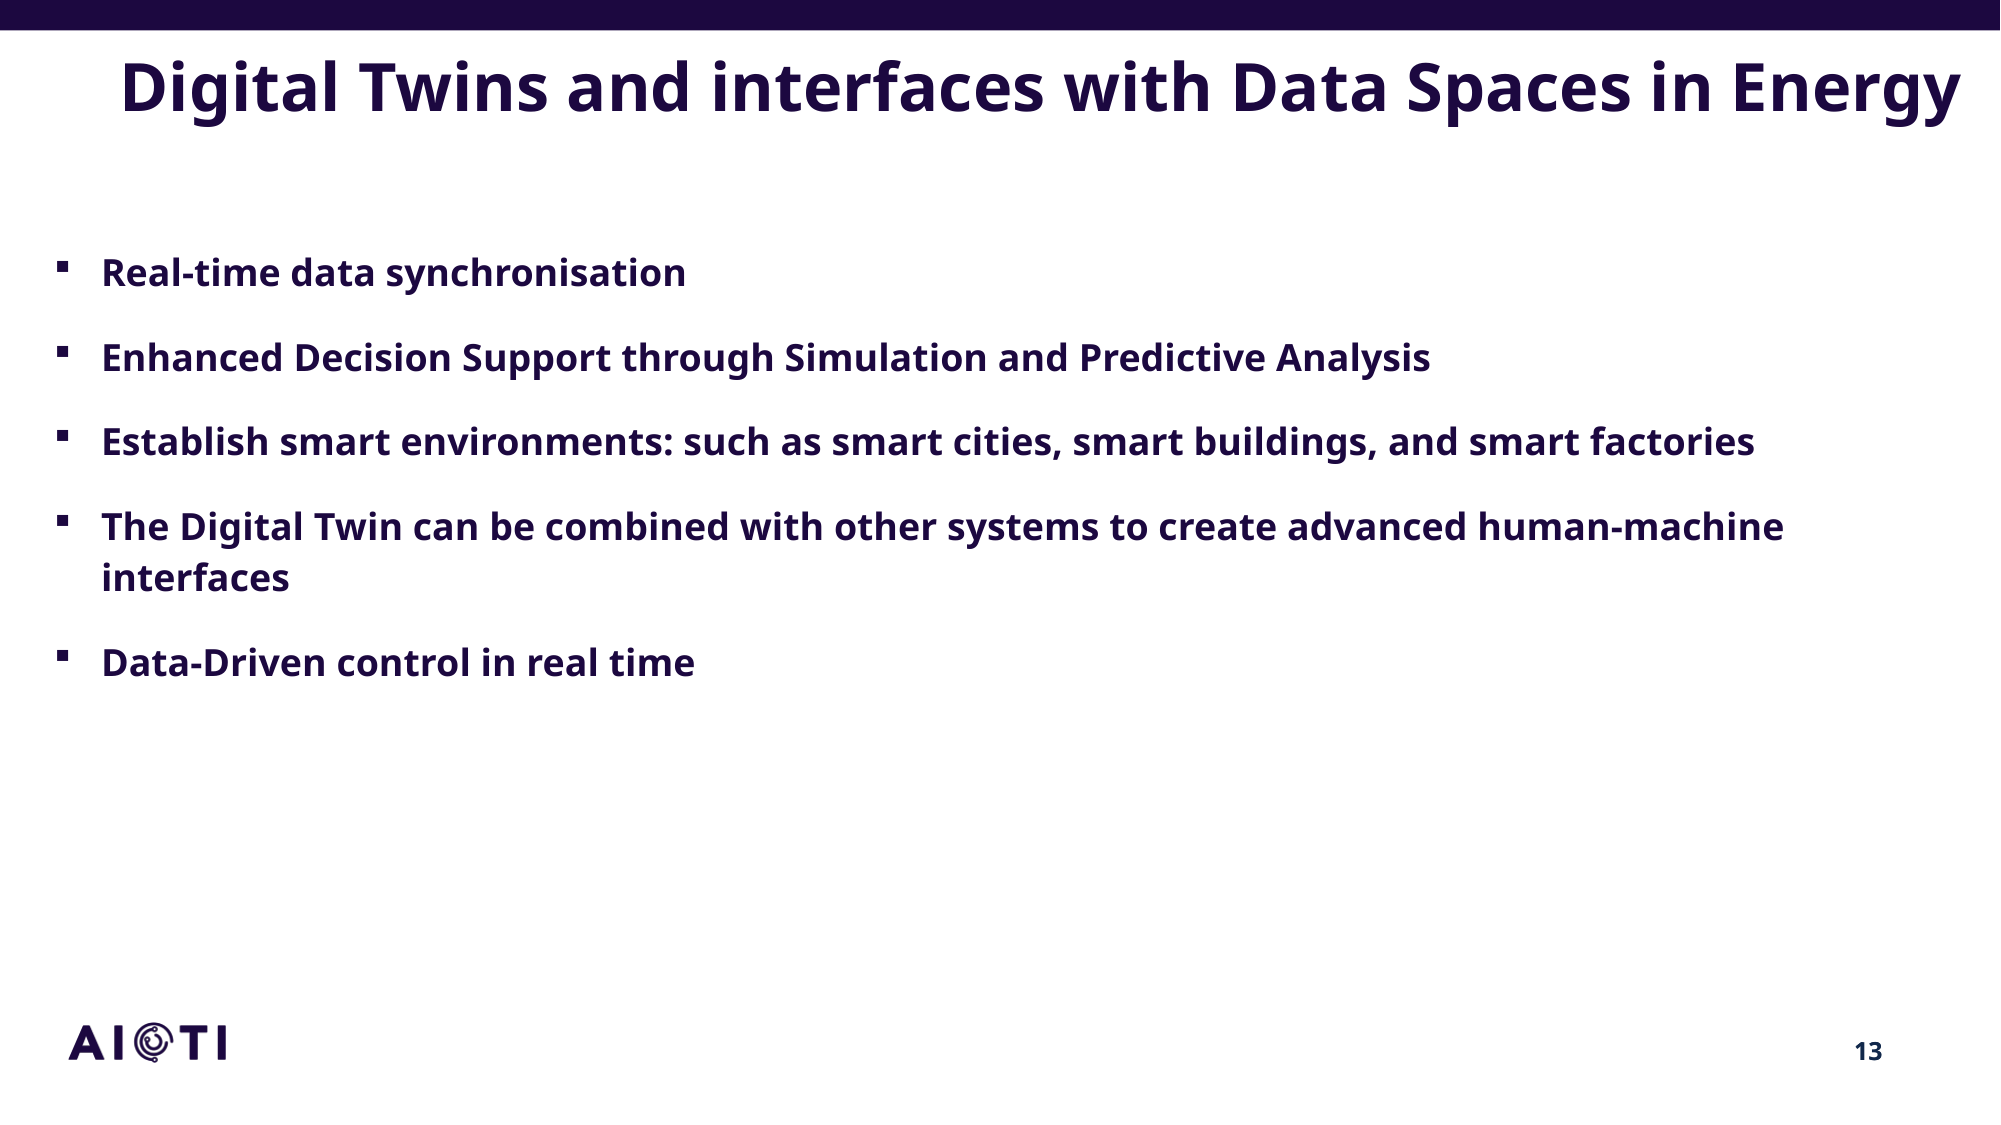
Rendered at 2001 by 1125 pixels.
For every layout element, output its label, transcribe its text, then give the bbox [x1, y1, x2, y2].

list Real-time data synchronisation Enhanced Decision Support through Simulation and Predictive Analysis Establish smart environments: such as smart cities, smart buildings, and smart factories The Digital Twin can be combined with other systems to create advanced human-machine interfaces Data-Driven control in real time [39, 174, 2000, 992]
picture [68, 1022, 226, 1063]
title Digital Twins and interfaces with Data Spaces in Energy [104, 30, 2000, 149]
